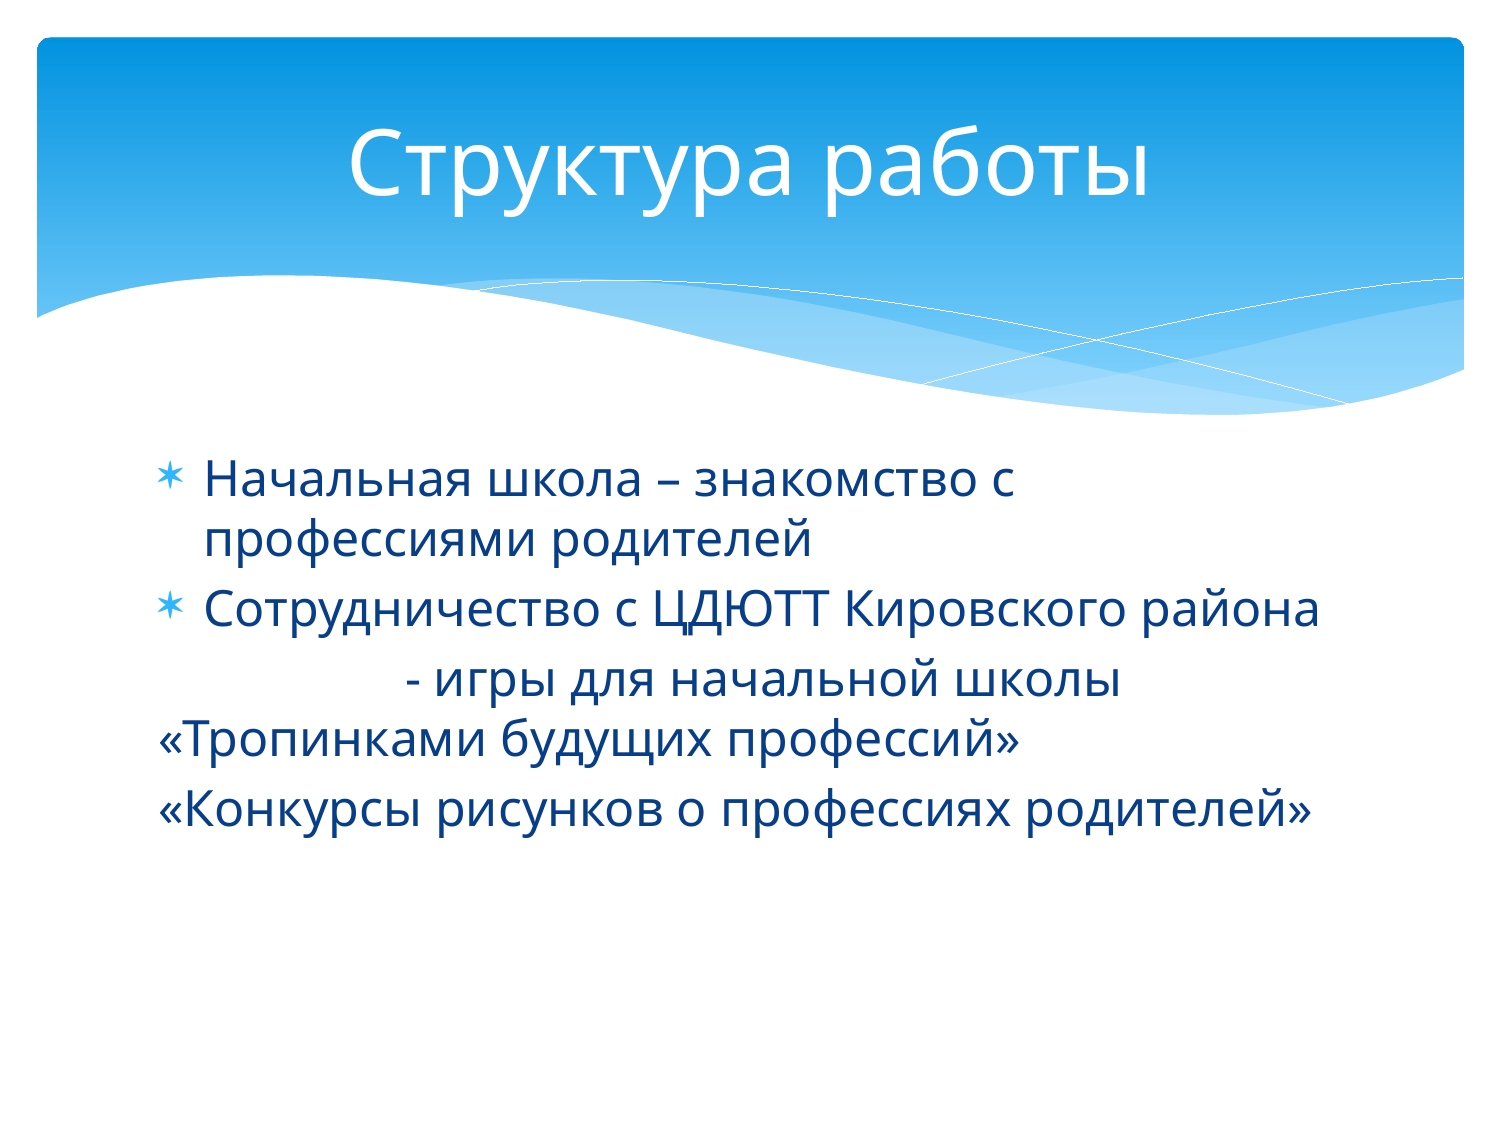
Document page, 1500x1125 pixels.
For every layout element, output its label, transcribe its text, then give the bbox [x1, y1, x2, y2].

title Структура работы [75, 55, 1425, 261]
list Начальная школа – знакомство с профессиями родителей Сотрудничество с ЦДЮТТ Кировского района - игры для начальной школы «Тропинками будущих профессий» «Конкурсы рисунков о профессиях родителей» [143, 438, 1359, 1005]
